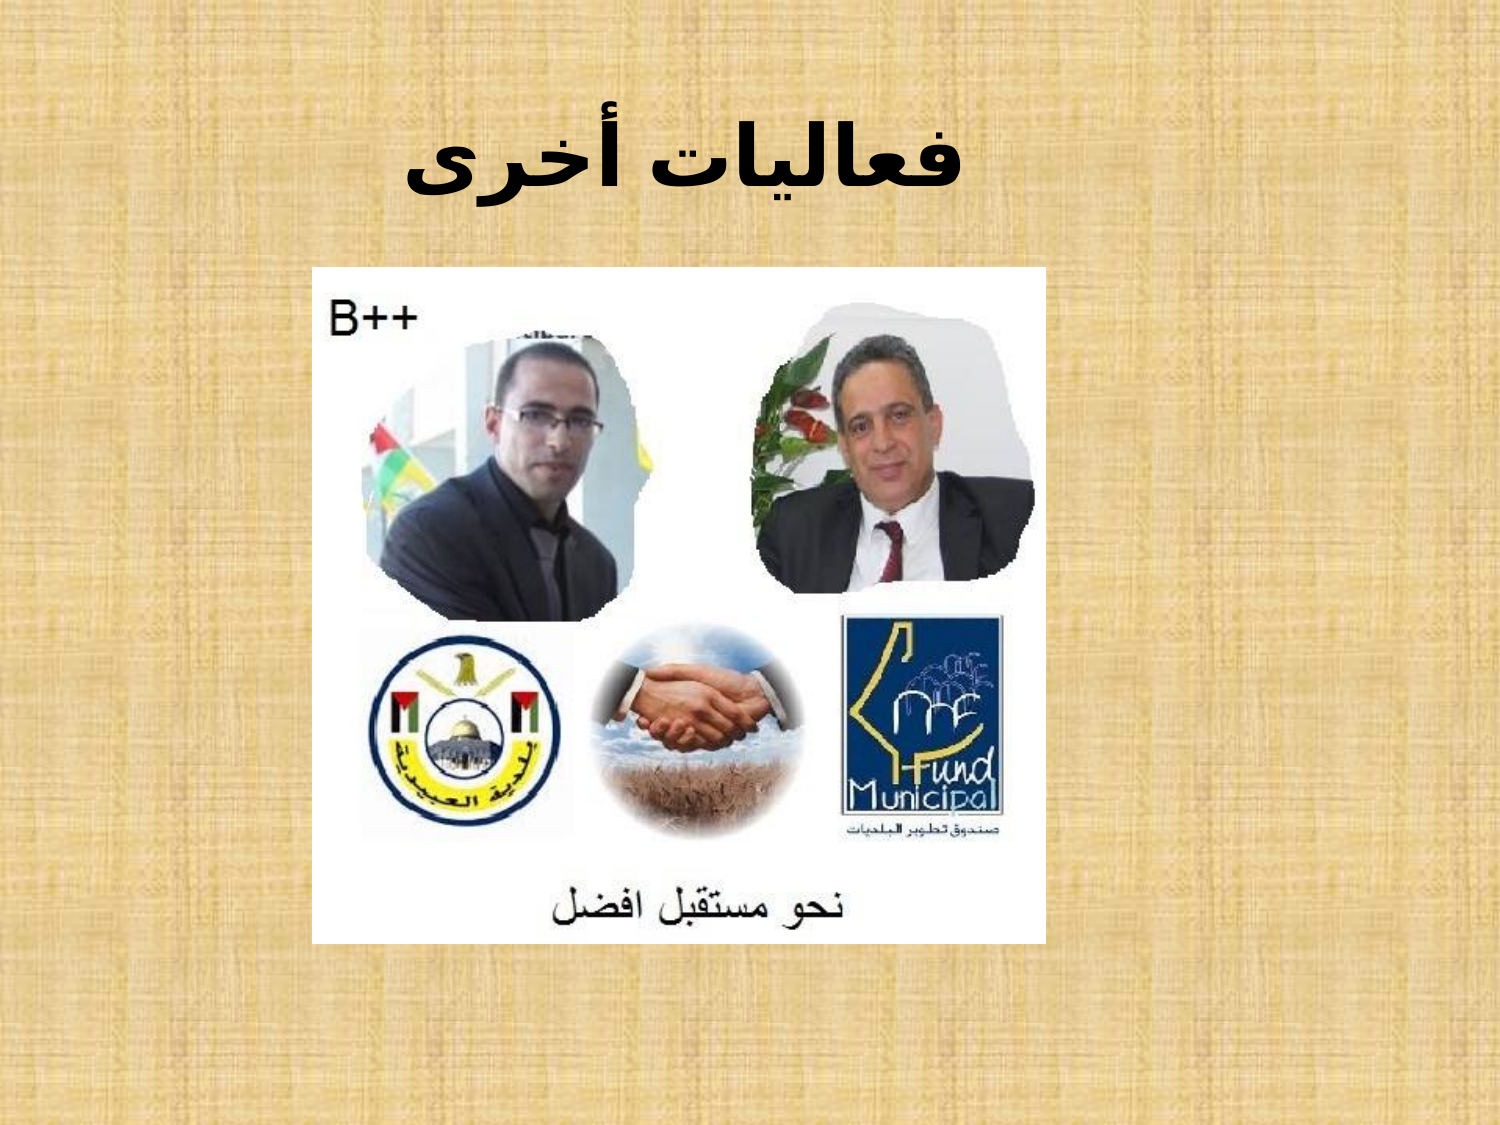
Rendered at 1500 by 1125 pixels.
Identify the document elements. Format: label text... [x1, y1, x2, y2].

subtitle فعاليات أخرى [82, 93, 1289, 258]
picture [0, 0, 1500, 1125]
